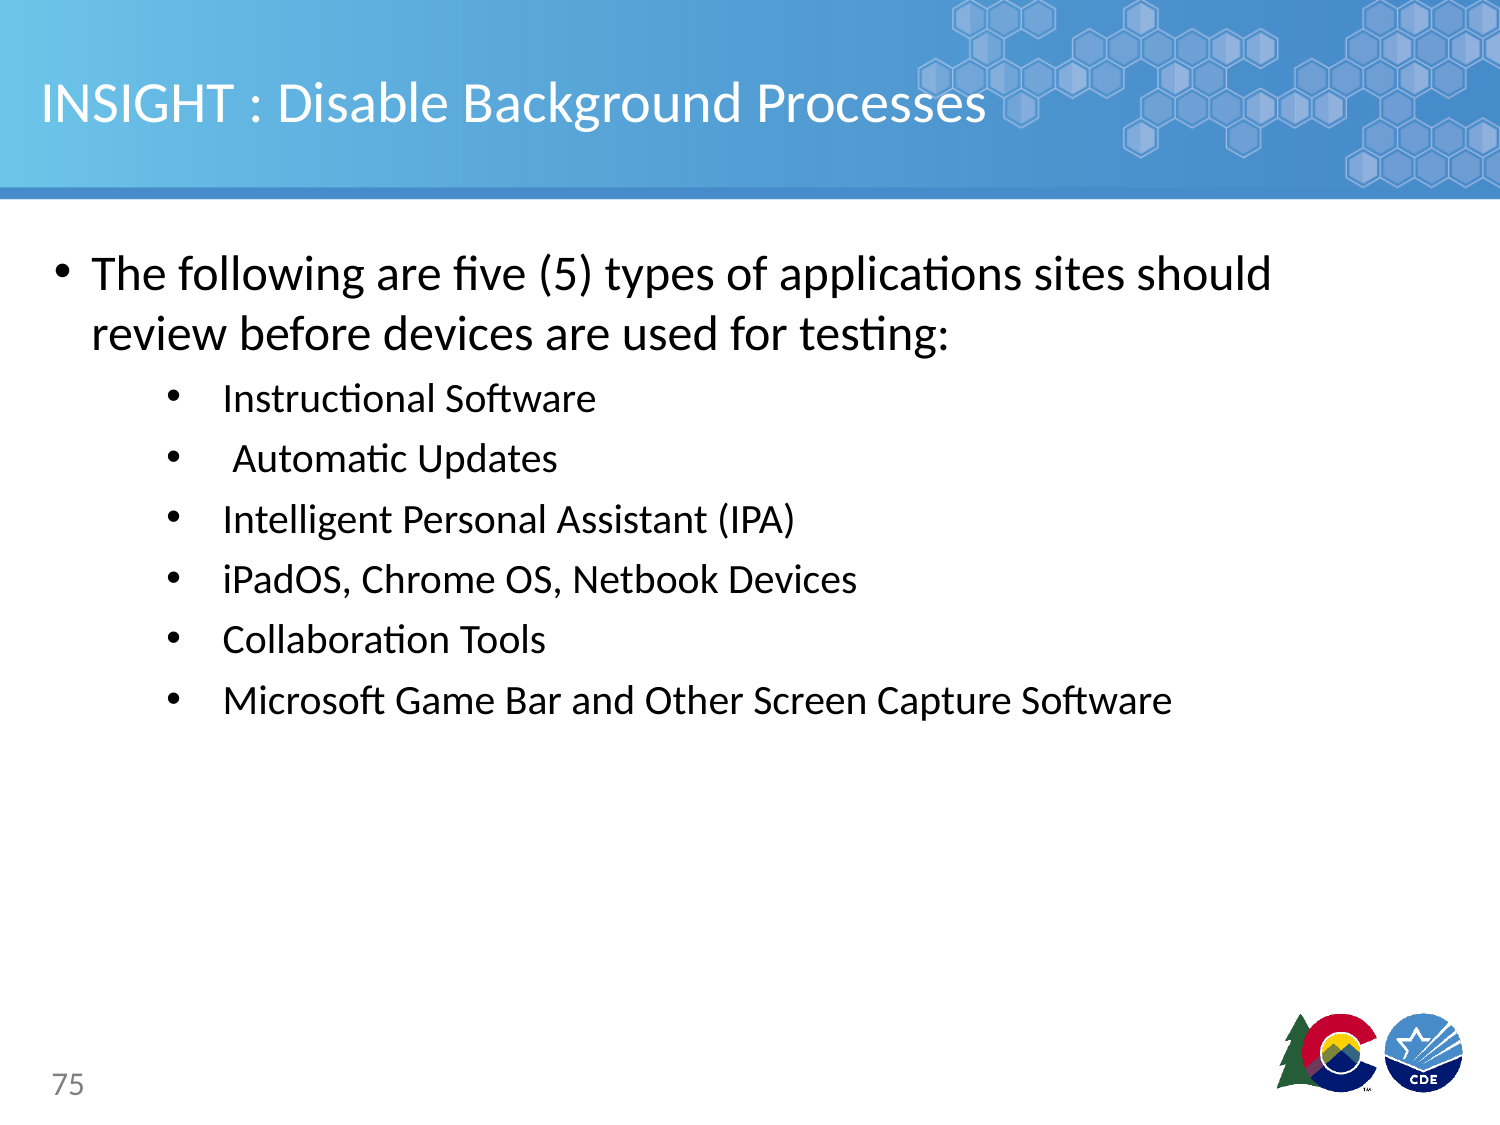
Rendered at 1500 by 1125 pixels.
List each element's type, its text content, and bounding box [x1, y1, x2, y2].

list The following are five (5) types of applications sites should review before devices are used for testing: Instructional Software Automatic Updates Intelligent Personal Assistant (IPA) iPadOS, Chrome OS, Netbook Devices Collaboration Tools Microsoft Game Bar and Other Screen Capture Software [53, 239, 1397, 1002]
slide_number 75 [36, 1054, 375, 1115]
picture [0, 0, 1500, 200]
title INSIGHT : Disable Background Processes [40, 41, 1038, 166]
picture [1275, 1012, 1463, 1093]
